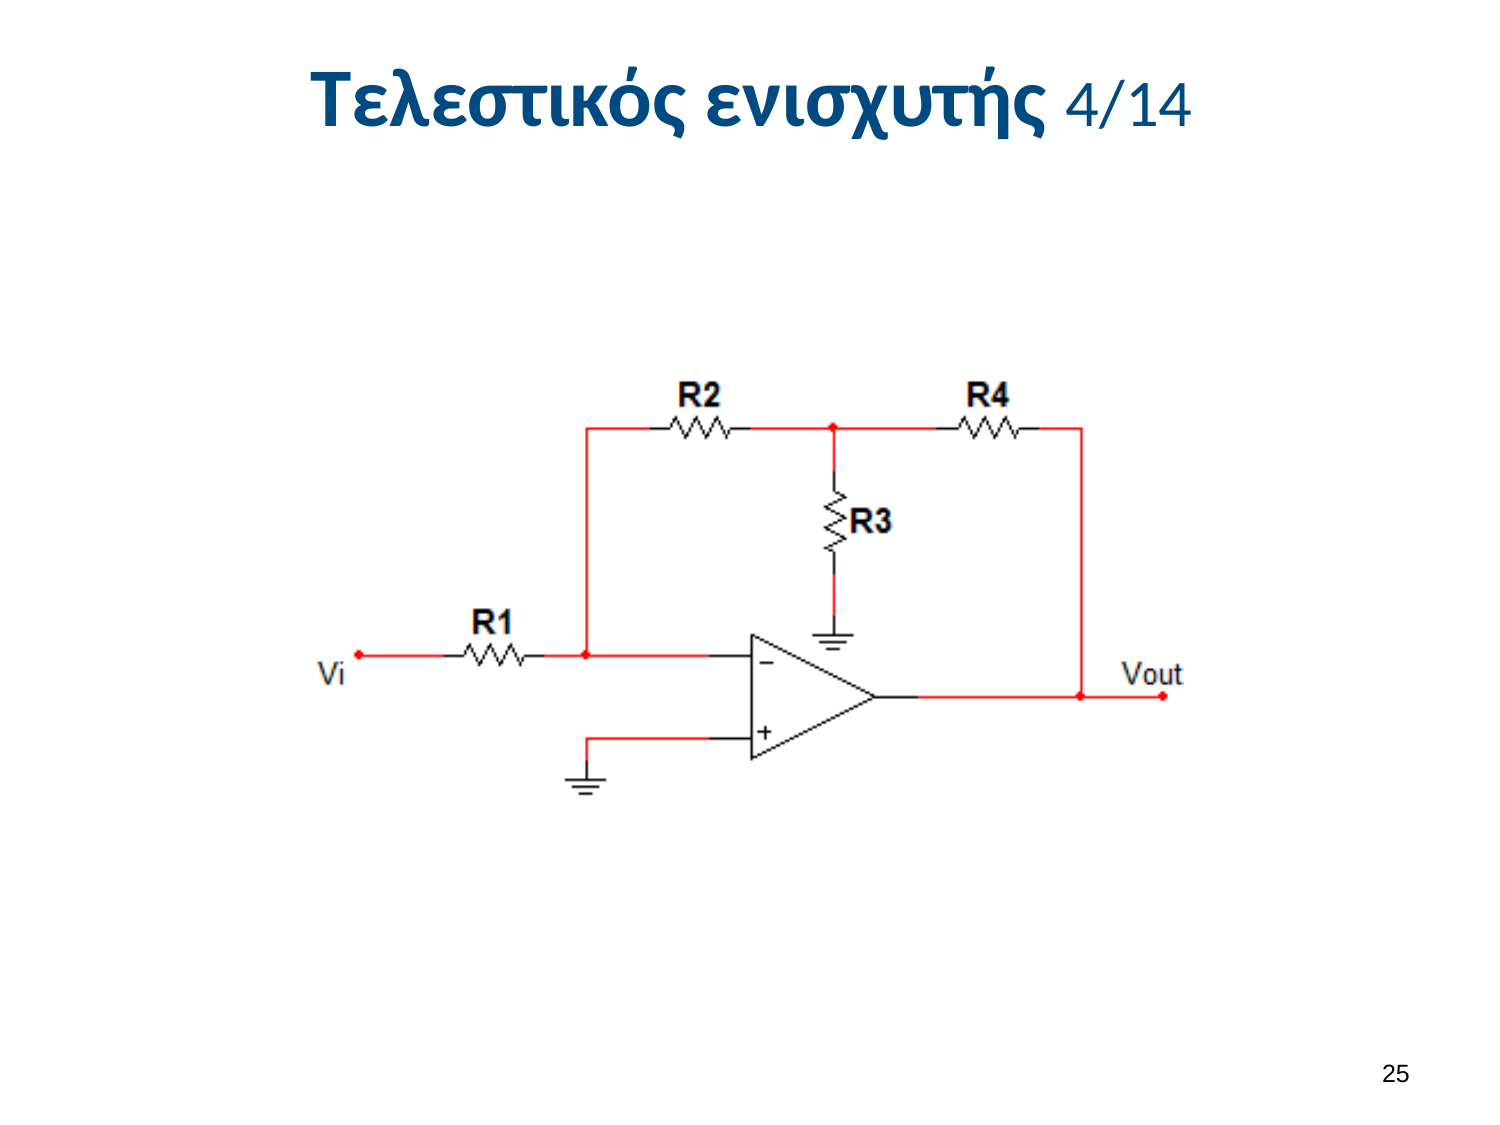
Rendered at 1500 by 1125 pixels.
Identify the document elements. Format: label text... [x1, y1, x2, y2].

title Τελεστικός ενισχυτής 4/14 [76, 19, 1427, 169]
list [315, 373, 1185, 823]
slide_number 24 [1074, 1042, 1425, 1103]
